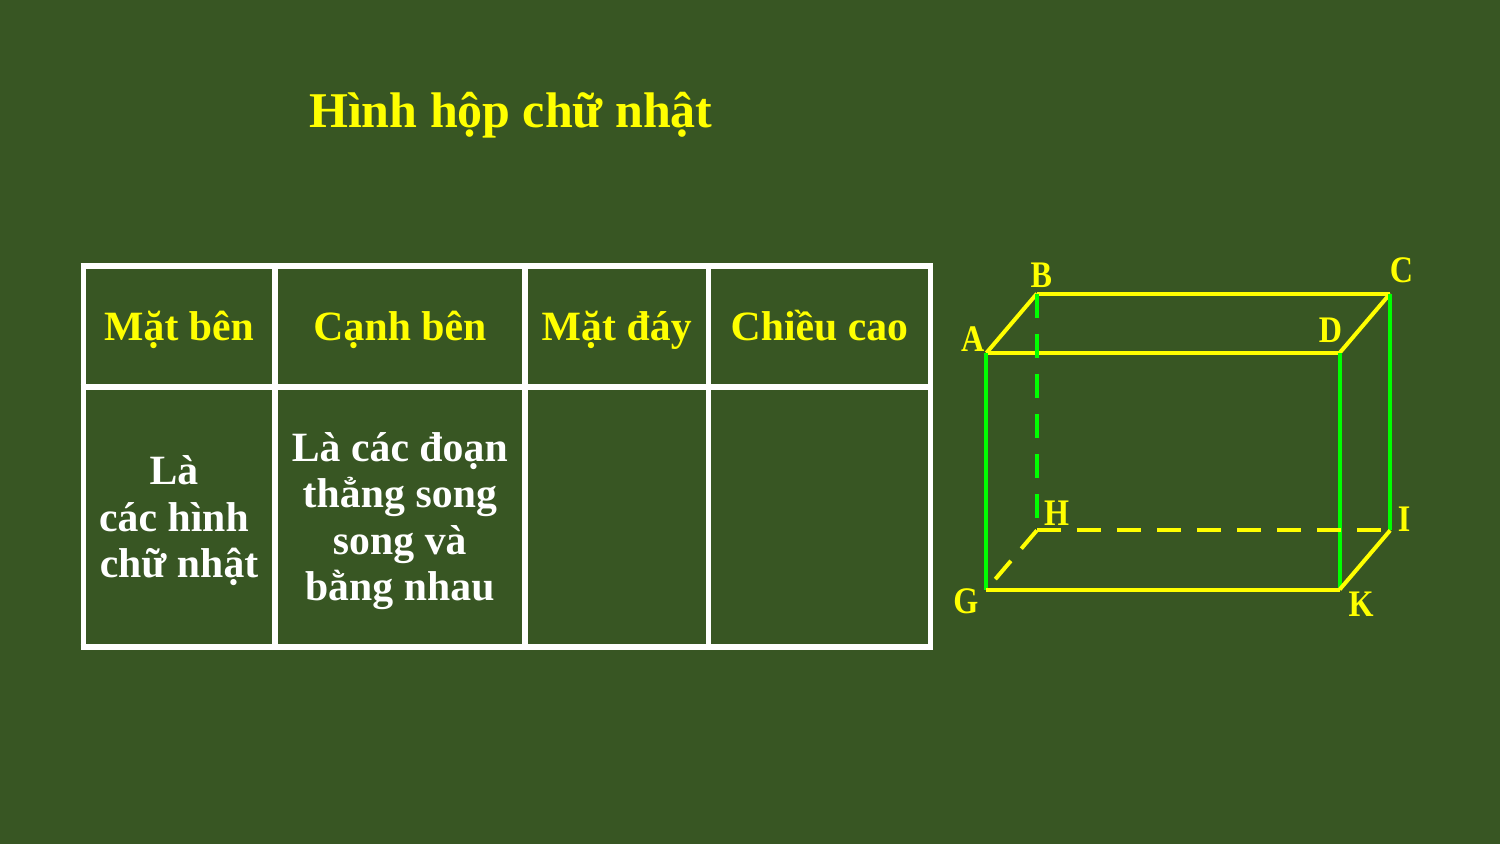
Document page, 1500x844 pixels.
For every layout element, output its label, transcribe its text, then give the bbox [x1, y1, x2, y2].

table_cell [711, 390, 928, 644]
picture [934, 230, 1432, 643]
table_header Mặt bên [86, 269, 272, 384]
table_cell [528, 390, 706, 644]
table_cell Là các đoạn thẳng song song và bằng nhau [278, 390, 522, 644]
table_header Chiều cao [711, 269, 928, 384]
table_cell Là các hình chữ nhật [86, 390, 272, 644]
table_header Mặt đáy [528, 269, 706, 384]
table_header Cạnh bên [278, 269, 522, 384]
text_box Hình hộp chữ nhật [87, 71, 935, 143]
